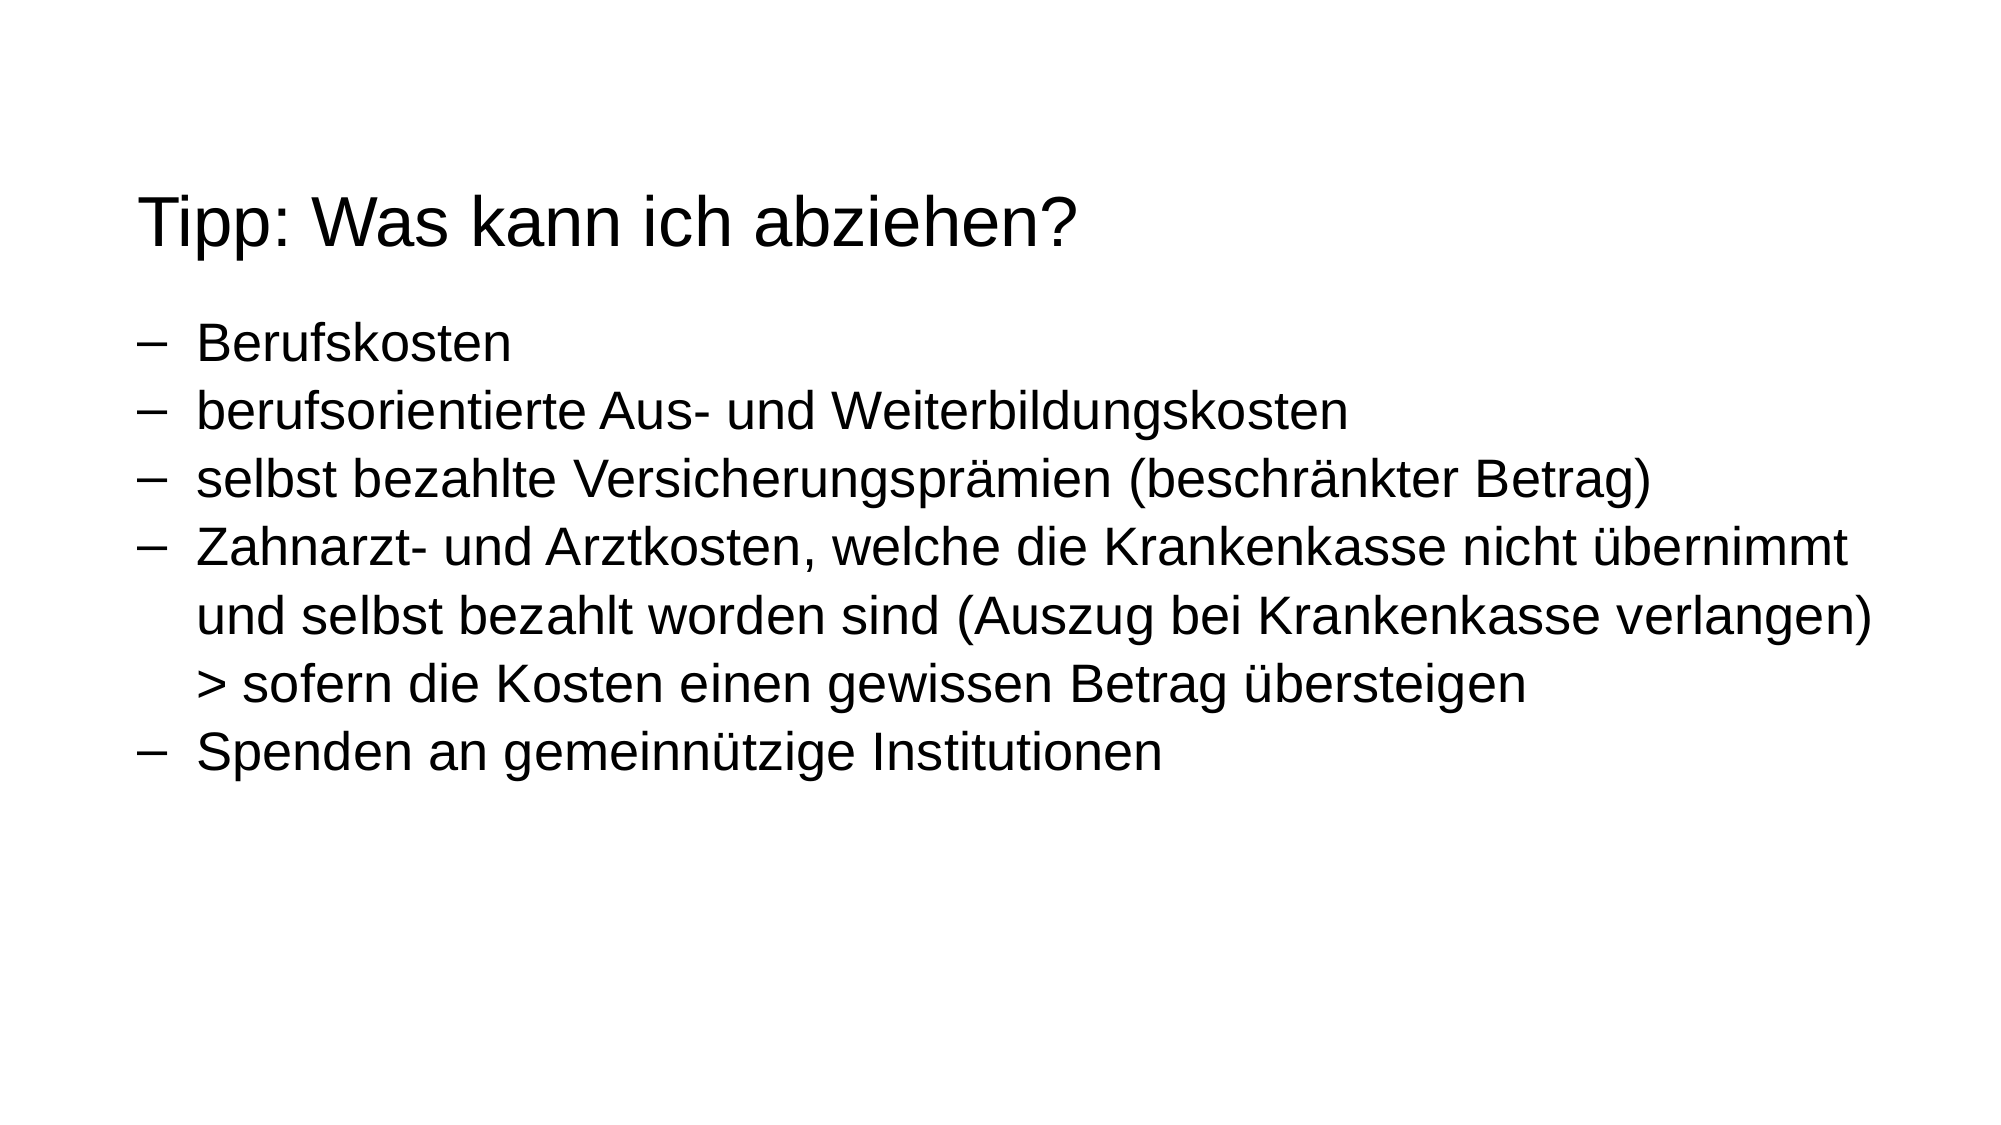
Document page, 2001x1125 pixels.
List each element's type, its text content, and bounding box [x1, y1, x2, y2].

title Tipp: Was kann ich abziehen? [137, 175, 1940, 278]
list Berufskosten berufsorientierte Aus- und Weiterbildungskosten selbst bezahlte Versicherungsprämien (beschränkter Betrag) Zahnarzt- und Arztkosten, welche die Krankenkasse nicht übernimmt und selbst bezahlt worden sind (Auszug bei Krankenkasse verlangen) > sofern die Kosten einen gewissen Betrag übersteigen Spenden an gemeinnützige Institutionen [137, 303, 1940, 1071]
